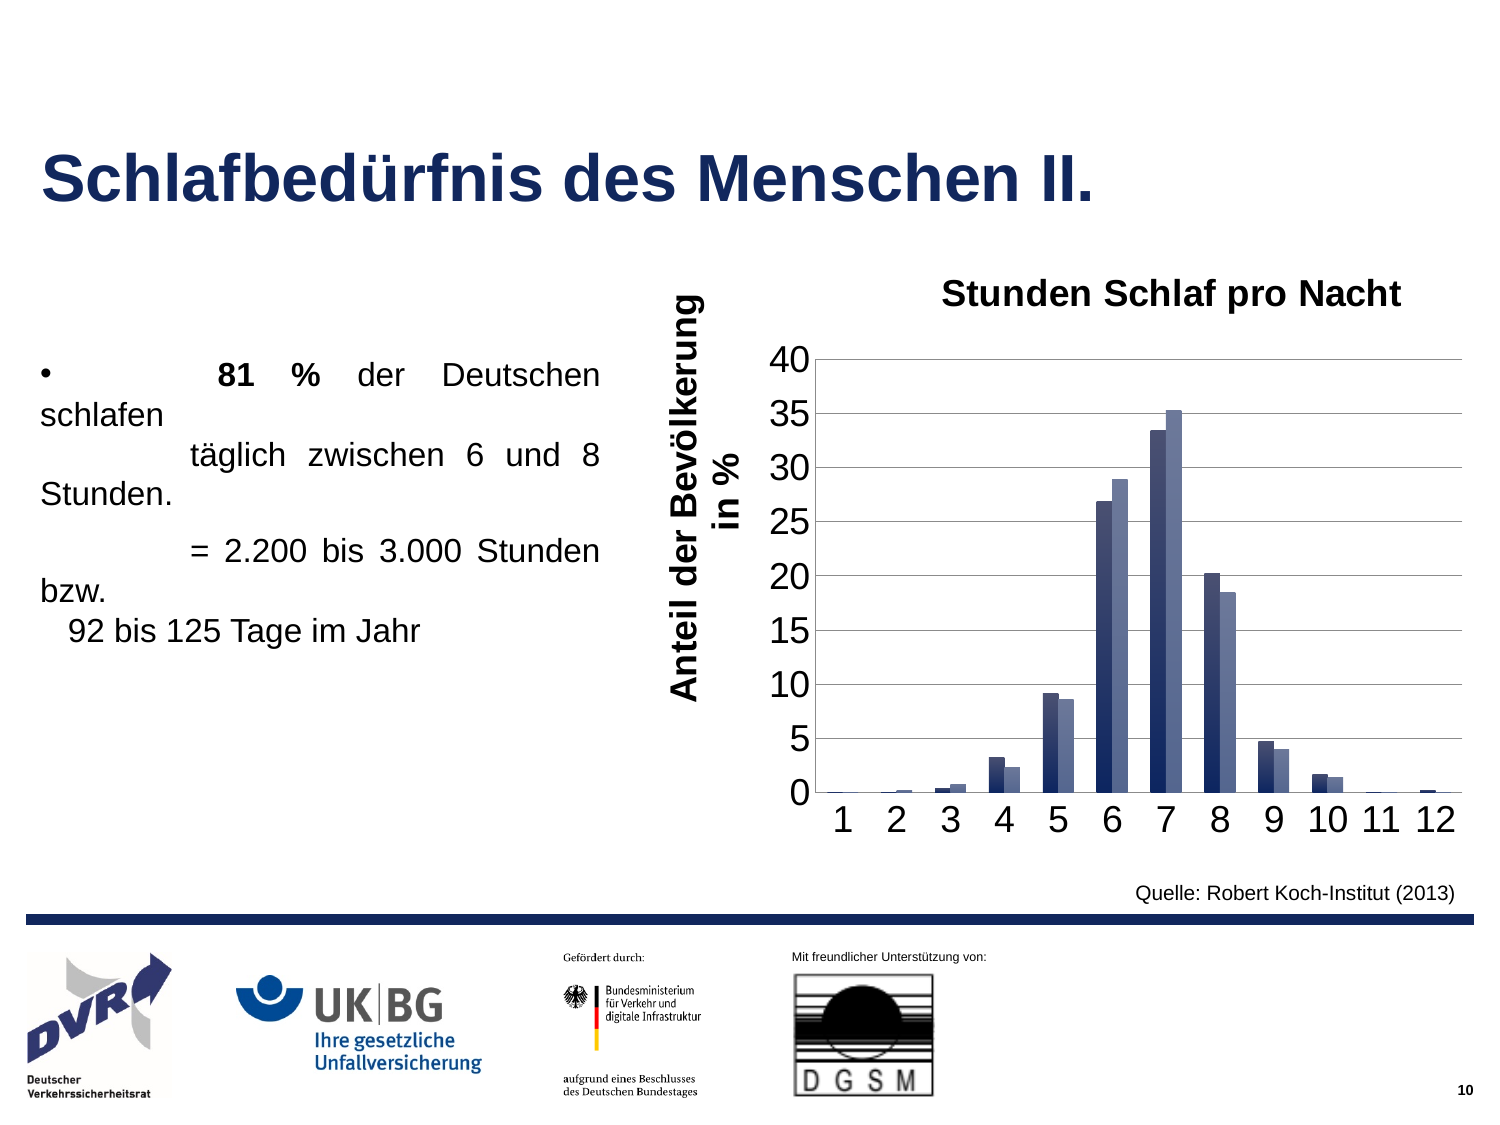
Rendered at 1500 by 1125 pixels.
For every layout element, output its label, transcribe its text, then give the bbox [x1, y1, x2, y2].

picture [236, 975, 482, 1076]
list 81 % der Deutschen schlafen täglich zwischen 6 und 8 Stunden. = 2.200 bis 3.000 Stunden bzw. 92 bis 125 Tage im Jahr [25, 345, 617, 724]
chart [618, 240, 1480, 853]
title Schlafbedürfnis des Menschen II. [26, 59, 1474, 217]
text_box Quelle: Robert Koch-Institut (2013) [935, 871, 1471, 912]
picture [560, 948, 702, 1102]
slide_number 10 [967, 1077, 1474, 1102]
picture [27, 952, 172, 1098]
